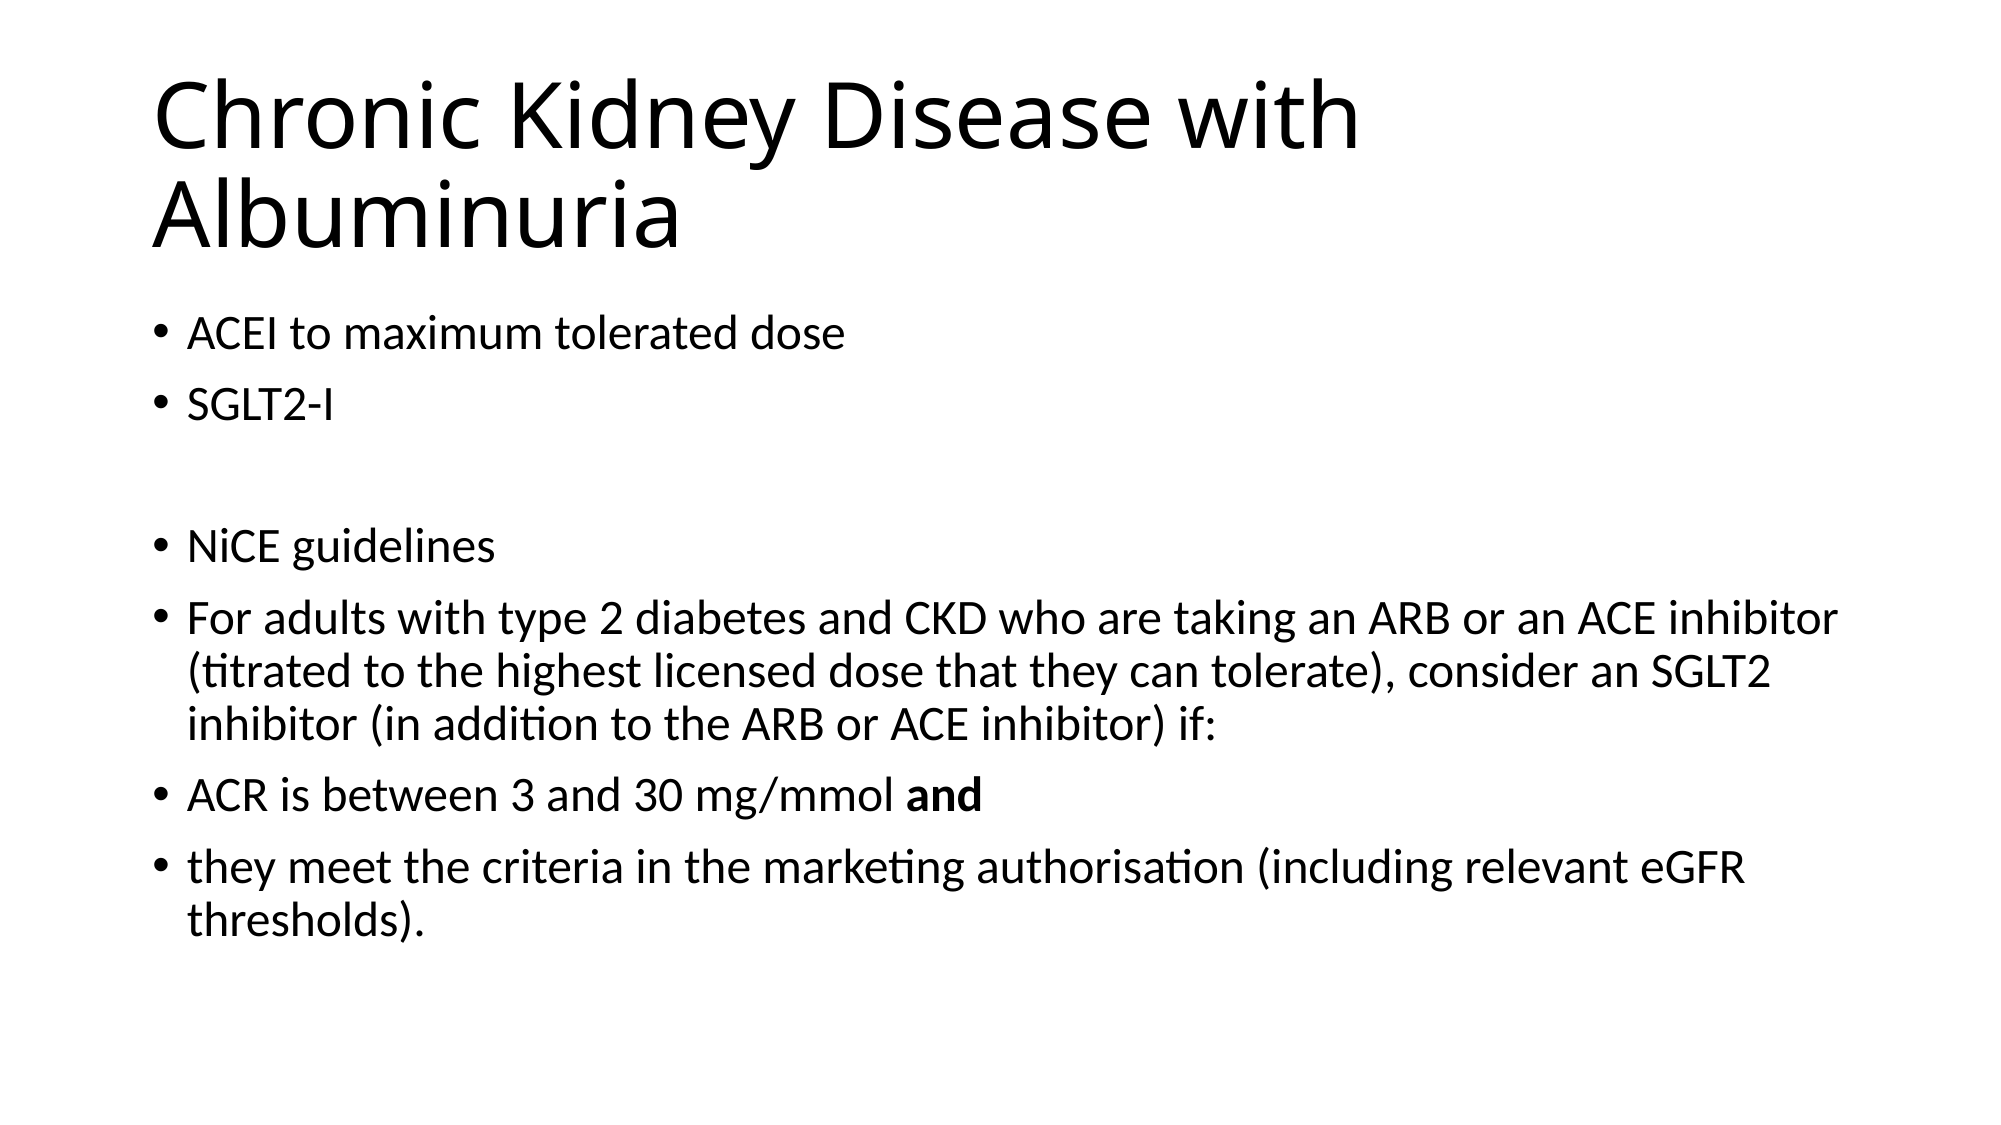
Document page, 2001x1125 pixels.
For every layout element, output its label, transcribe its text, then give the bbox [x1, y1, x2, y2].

title Chronic Kidney Disease with Albuminuria [137, 59, 1863, 278]
list ACEI to maximum tolerated dose SGLT2-I NiCE guidelines For adults with type 2 diabetes and CKD who are taking an ARB or an ACE inhibitor (titrated to the highest licensed dose that they can tolerate), consider an SGLT2 inhibitor (in addition to the ARB or ACE inhibitor) if: ACR is between 3 and 30 mg/mmol and they meet the criteria in the marketing authorisation (including relevant eGFR thresholds). [137, 299, 1863, 1014]
